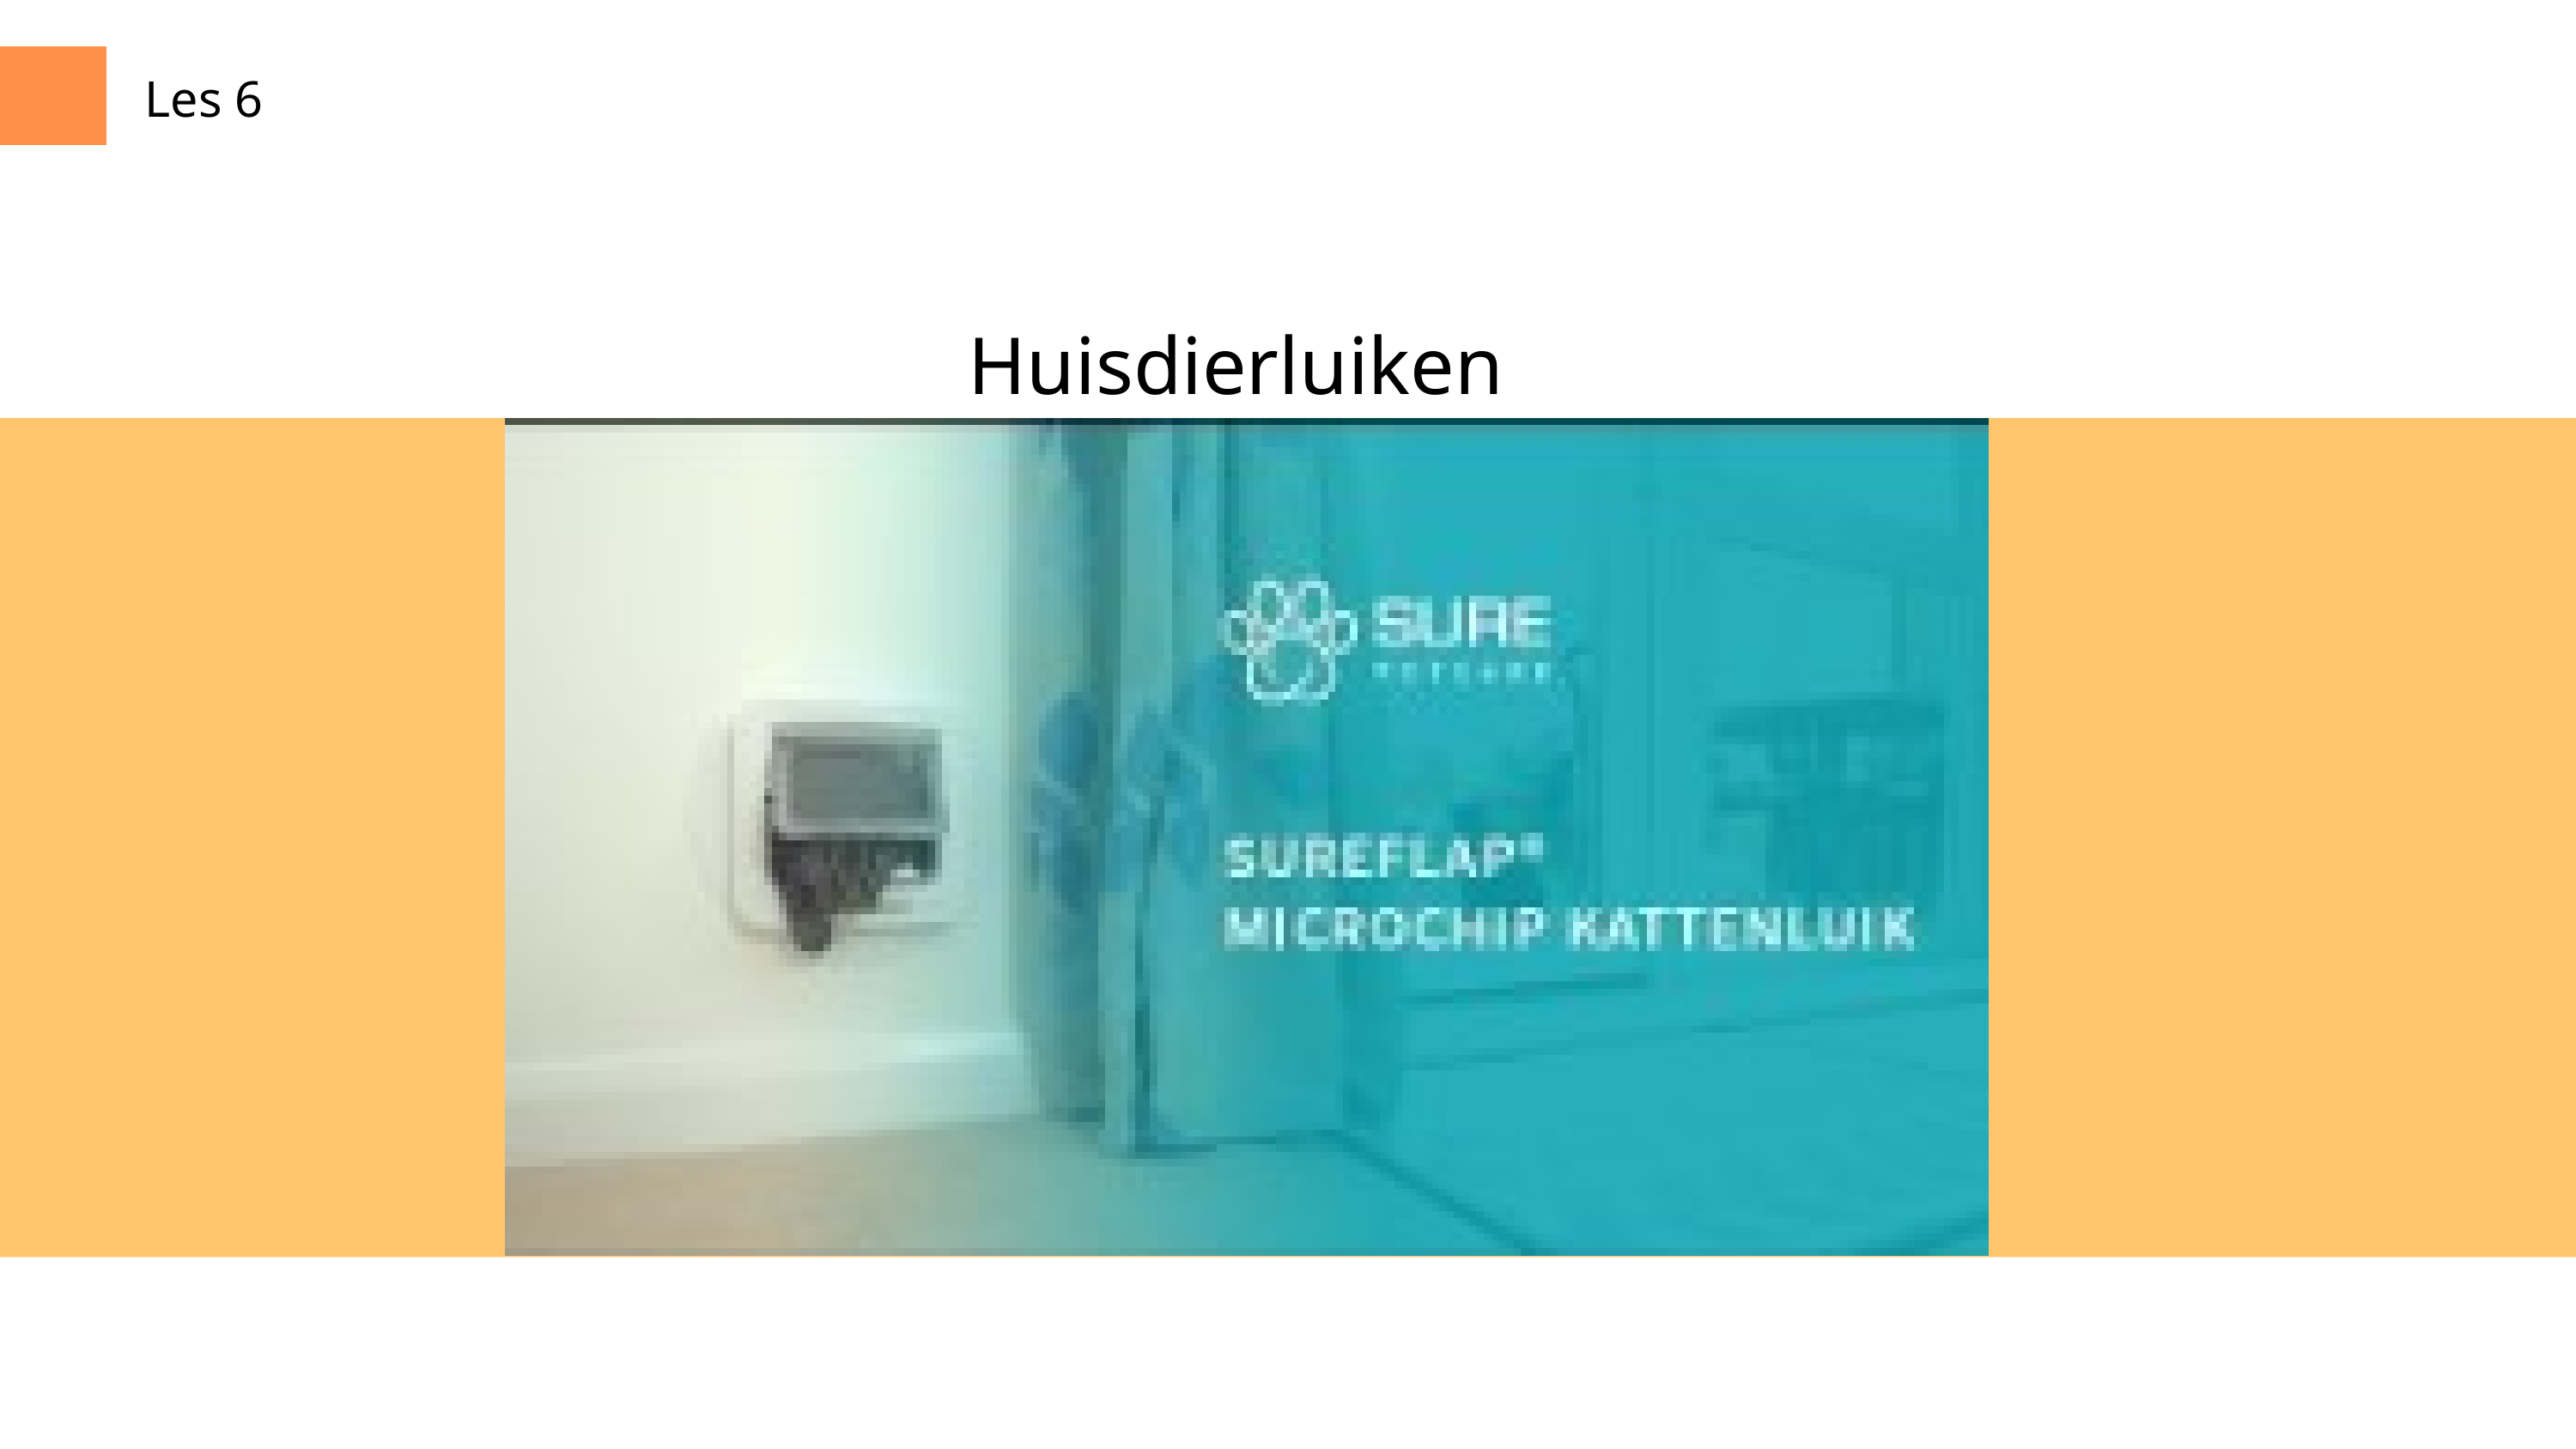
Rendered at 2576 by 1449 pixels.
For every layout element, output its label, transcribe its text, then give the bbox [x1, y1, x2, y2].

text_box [1990, 417, 2576, 1258]
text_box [0, 417, 504, 1258]
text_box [0, 45, 107, 145]
text_box Huisdierluiken [340, 278, 2154, 411]
text_box Les 6 [144, 58, 489, 128]
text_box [504, 417, 1990, 1257]
